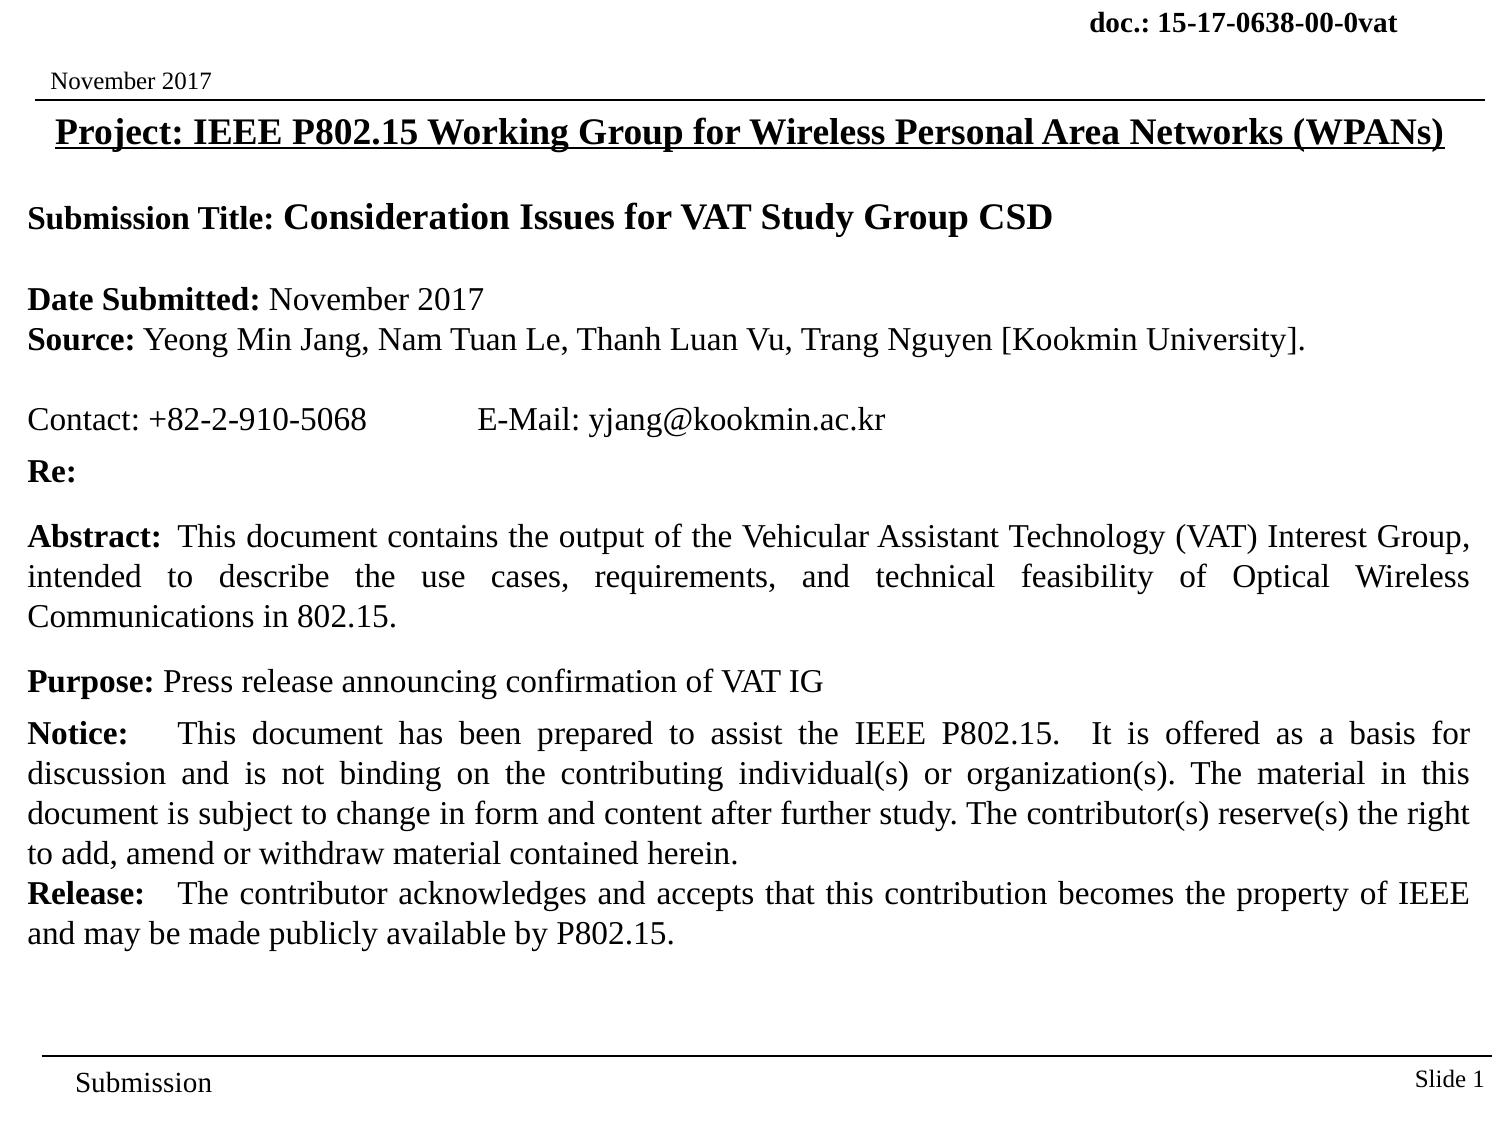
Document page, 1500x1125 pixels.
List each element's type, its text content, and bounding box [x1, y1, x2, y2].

slide_number Slide 1 [1287, 1062, 1500, 1093]
text_box doc.: 15-17-0638-00-0vat [987, 3, 1500, 39]
text_box Submission [75, 1062, 338, 1098]
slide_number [0, 62, 263, 98]
text_box Project: IEEE P802.15 Working Group for Wireless Personal Area Networks (WPANs) Submission Title: Consideration Issues for VAT Study Group CSD Date Submitted: November 2017 Source: Yeong Min Jang, Nam Tuan Le, Thanh Luan Vu, Trang Nguyen [Kookmin University]. Contact: +82-2-910-5068 E-Mail: yjang@kookmin.ac.kr Re: Abstract: This document contains the output of the Vehicular Assistant Technology (VAT) Interest Group, intended to describe the use cases, requirements, and technical feasibility of Optical Wireless Communications in 802.15. Purpose: Press release announcing confirmation of VAT IG Notice: This document has been prepared to assist the IEEE P802.15. It is offered as a basis for discussion and is not binding on the contributing individual(s) or organization(s). The material in this document is subject to change in form and content after further study. The contributor(s) reserve(s) the right to add, amend or withdraw material contained herein. Release: The contributor acknowledges and accepts that this contribution becomes the property of IEEE and may be made publicly available by P802.15. [12, 99, 1488, 959]
